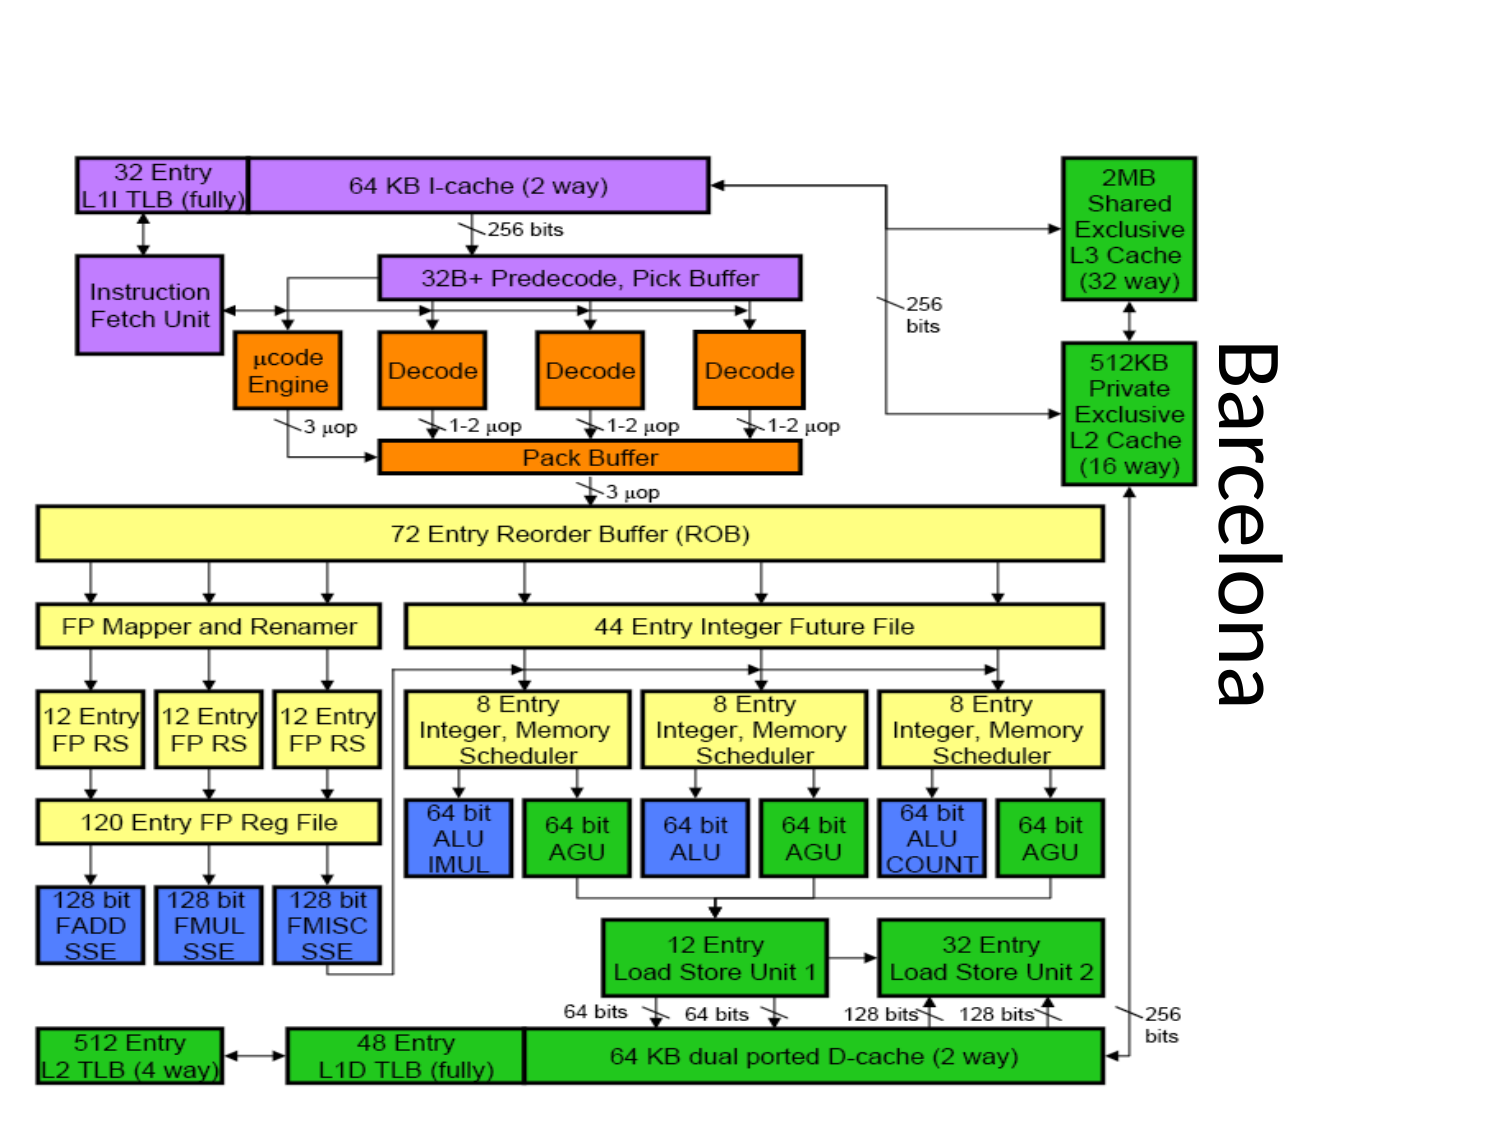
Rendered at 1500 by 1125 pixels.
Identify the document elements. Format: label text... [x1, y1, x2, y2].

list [0, 145, 1200, 1125]
title Barcelona [1087, 45, 1425, 1005]
